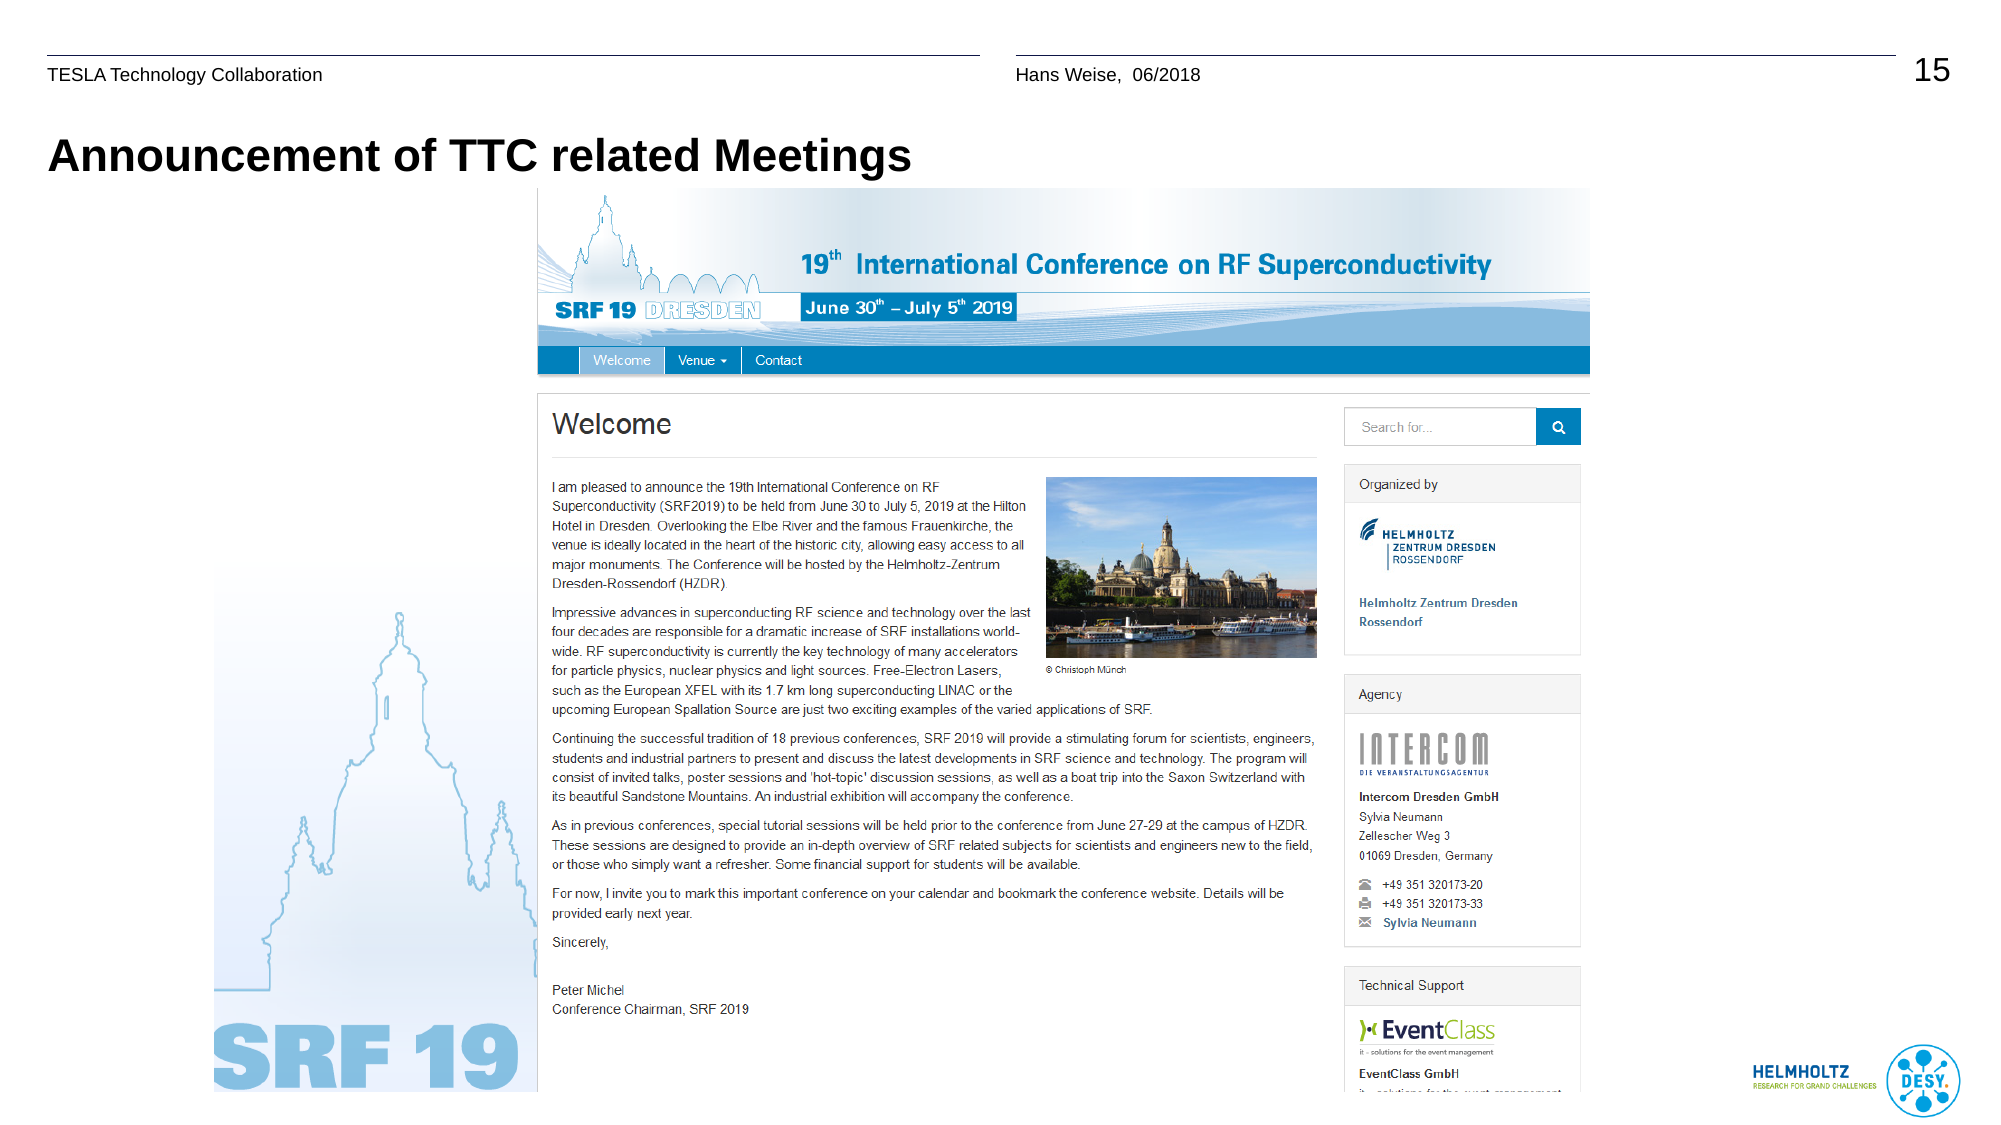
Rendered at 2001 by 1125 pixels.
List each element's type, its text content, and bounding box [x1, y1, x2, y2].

picture [213, 188, 1590, 1092]
picture [1735, 1042, 1962, 1119]
title Announcement of TTC related Meetings [47, 98, 1894, 181]
